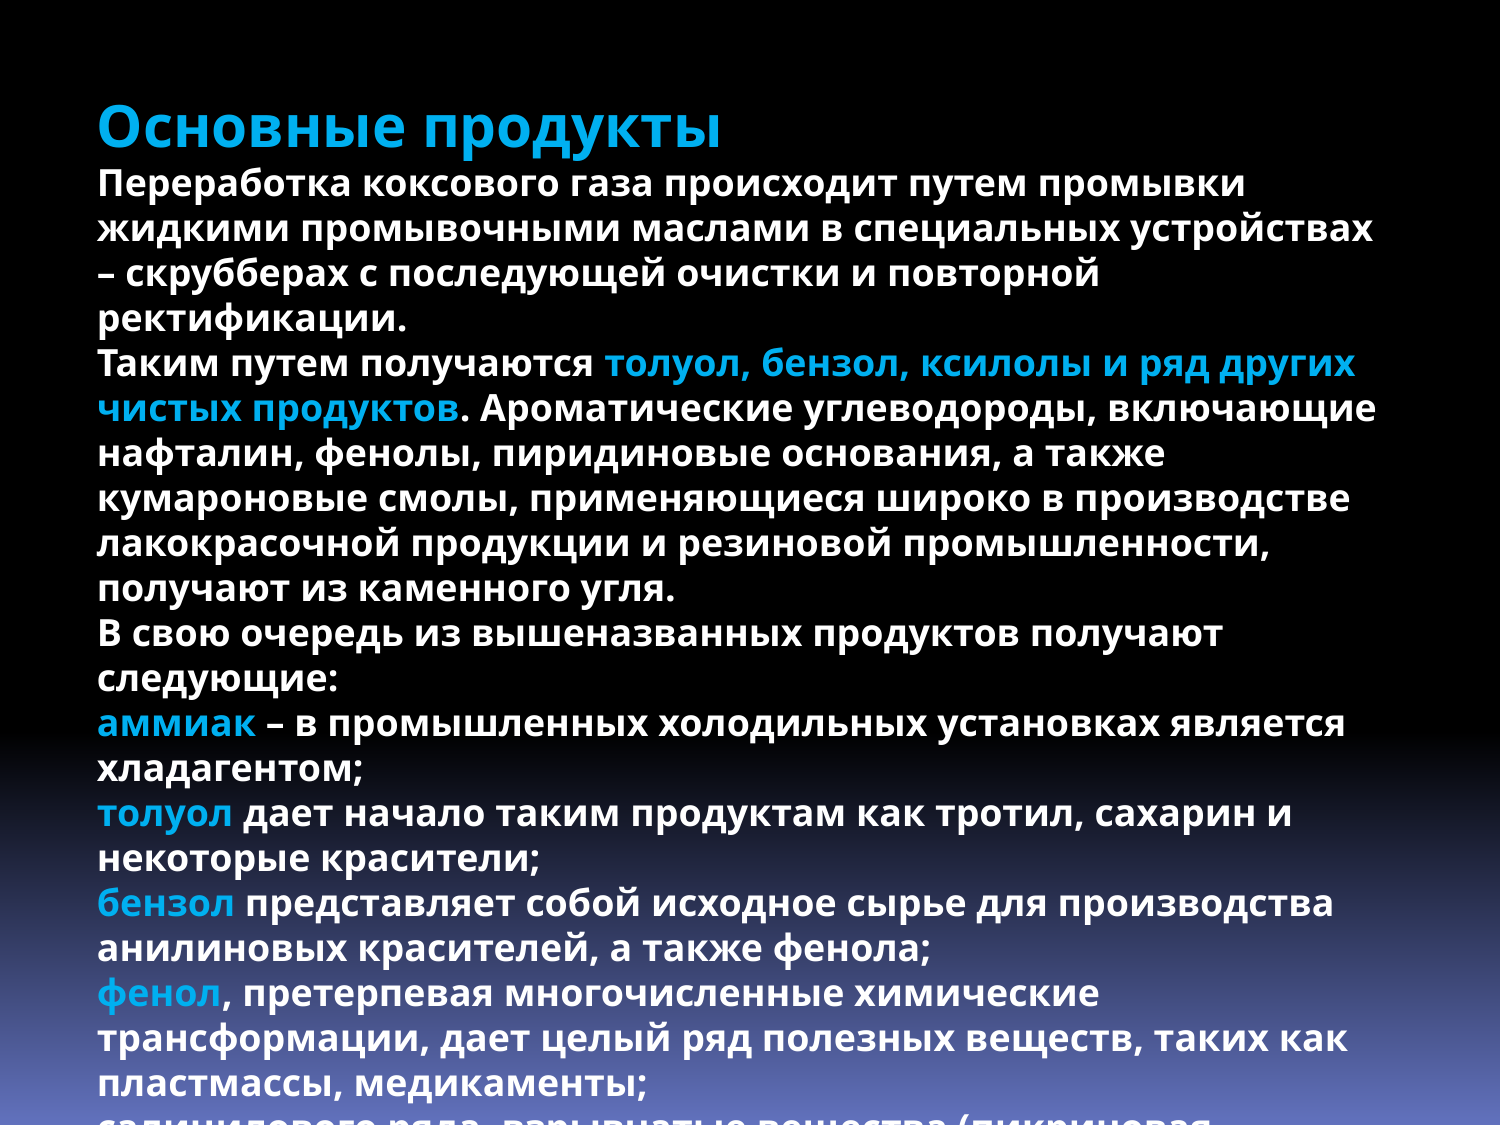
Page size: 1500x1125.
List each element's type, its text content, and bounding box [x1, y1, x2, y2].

text_box Основные продукты Переработка коксового газа происходит путем промывки жидкими промывочными маслами в специальных устройствах – скрубберах с последующей очистки и повторной ректификации. Таким путем получаются толуол, бензол, ксилолы и ряд других чистых продуктов. Ароматические углеводороды, включающие нафталин, фенолы, пиридиновые основания, а также кумароновые смолы, применяющиеся широко в производстве лакокрасочной продукции и резиновой промышленности, получают из каменного угля. В свою очередь из вышеназванных продуктов получают следующие: аммиак – в промышленных холодильных установках является хладагентом; толуол дает начало таким продуктам как тротил, сахарин и некоторые красители; бензол представляет собой исходное сырье для производства анилиновых красителей, а также фенола; фенол, претерпевая многочисленные химические трансформации, дает целый ряд полезных веществ, таких как пластмассы, медикаменты; салицилового ряда, взрывчатые вещества (пикриновая кислота), некоторые красящие вещества. [82, 82, 1395, 1125]
